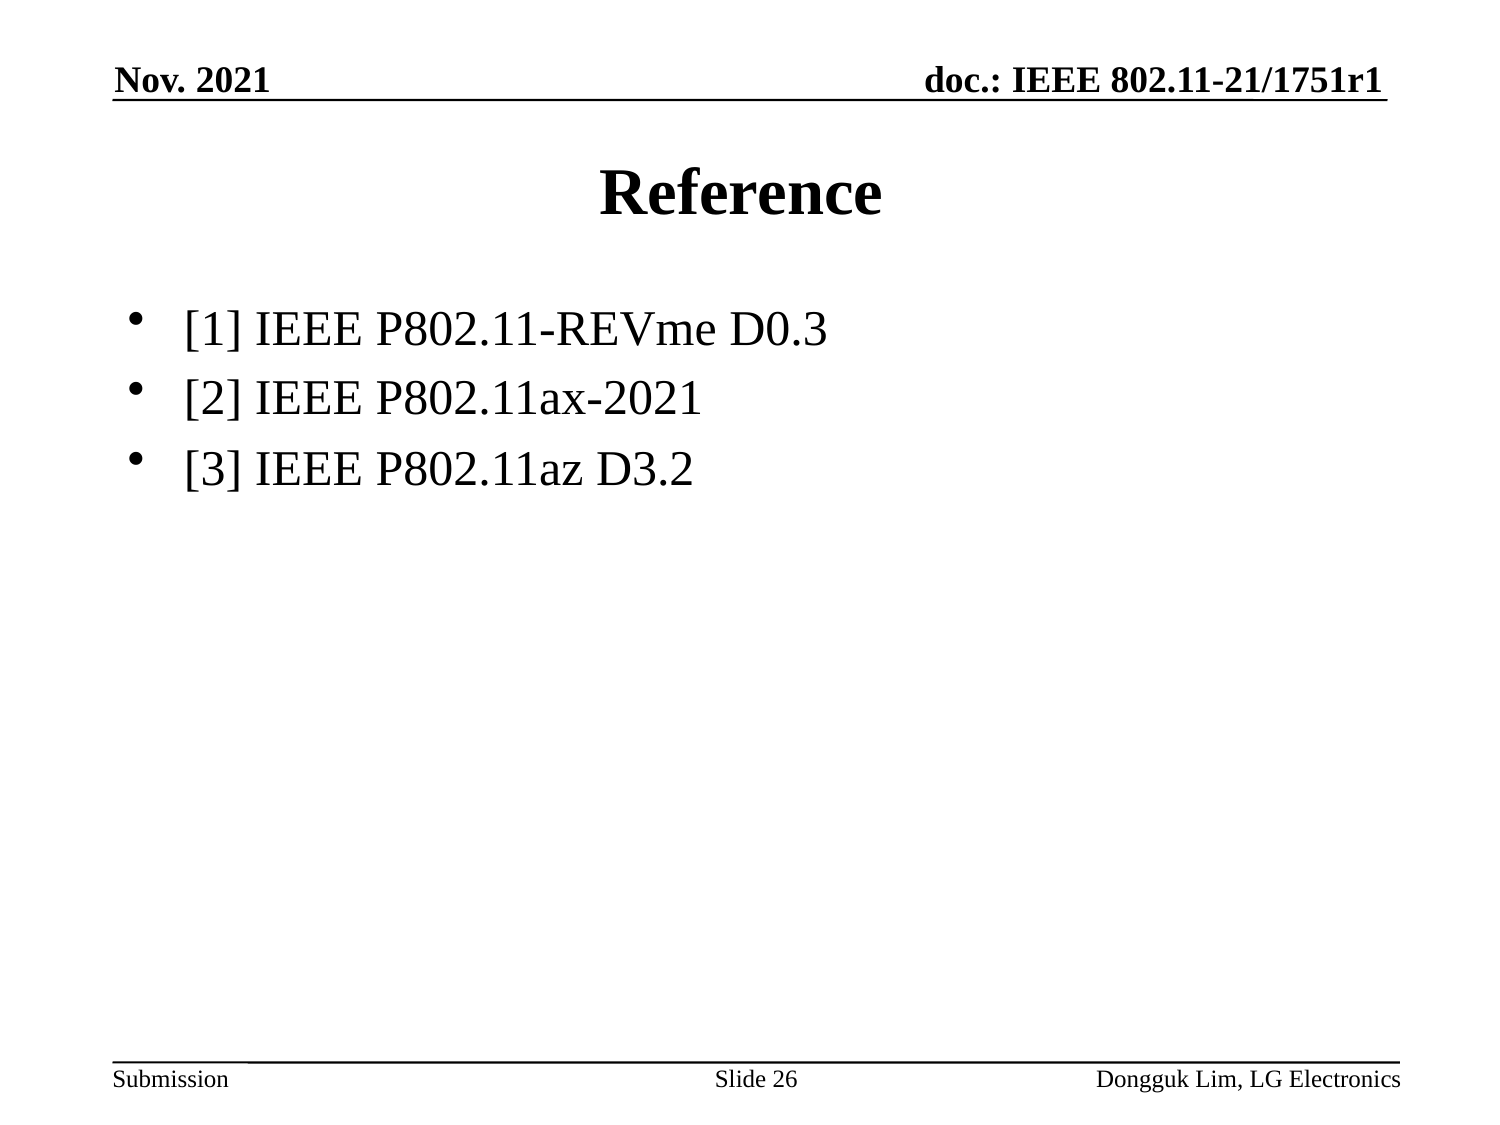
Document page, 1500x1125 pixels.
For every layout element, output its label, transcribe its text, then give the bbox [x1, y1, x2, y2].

title Reference [112, 112, 1388, 263]
slide_number Slide 26 [712, 1061, 800, 1093]
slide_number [114, 8, 273, 101]
list [1] IEEE P802.11-REVme D0.3 [2] IEEE P802.11ax-2021 [3] IEEE P802.11az D3.2 [112, 287, 1388, 1000]
footer Dongguk Lim, LG Electronics [1092, 1061, 1402, 1093]
